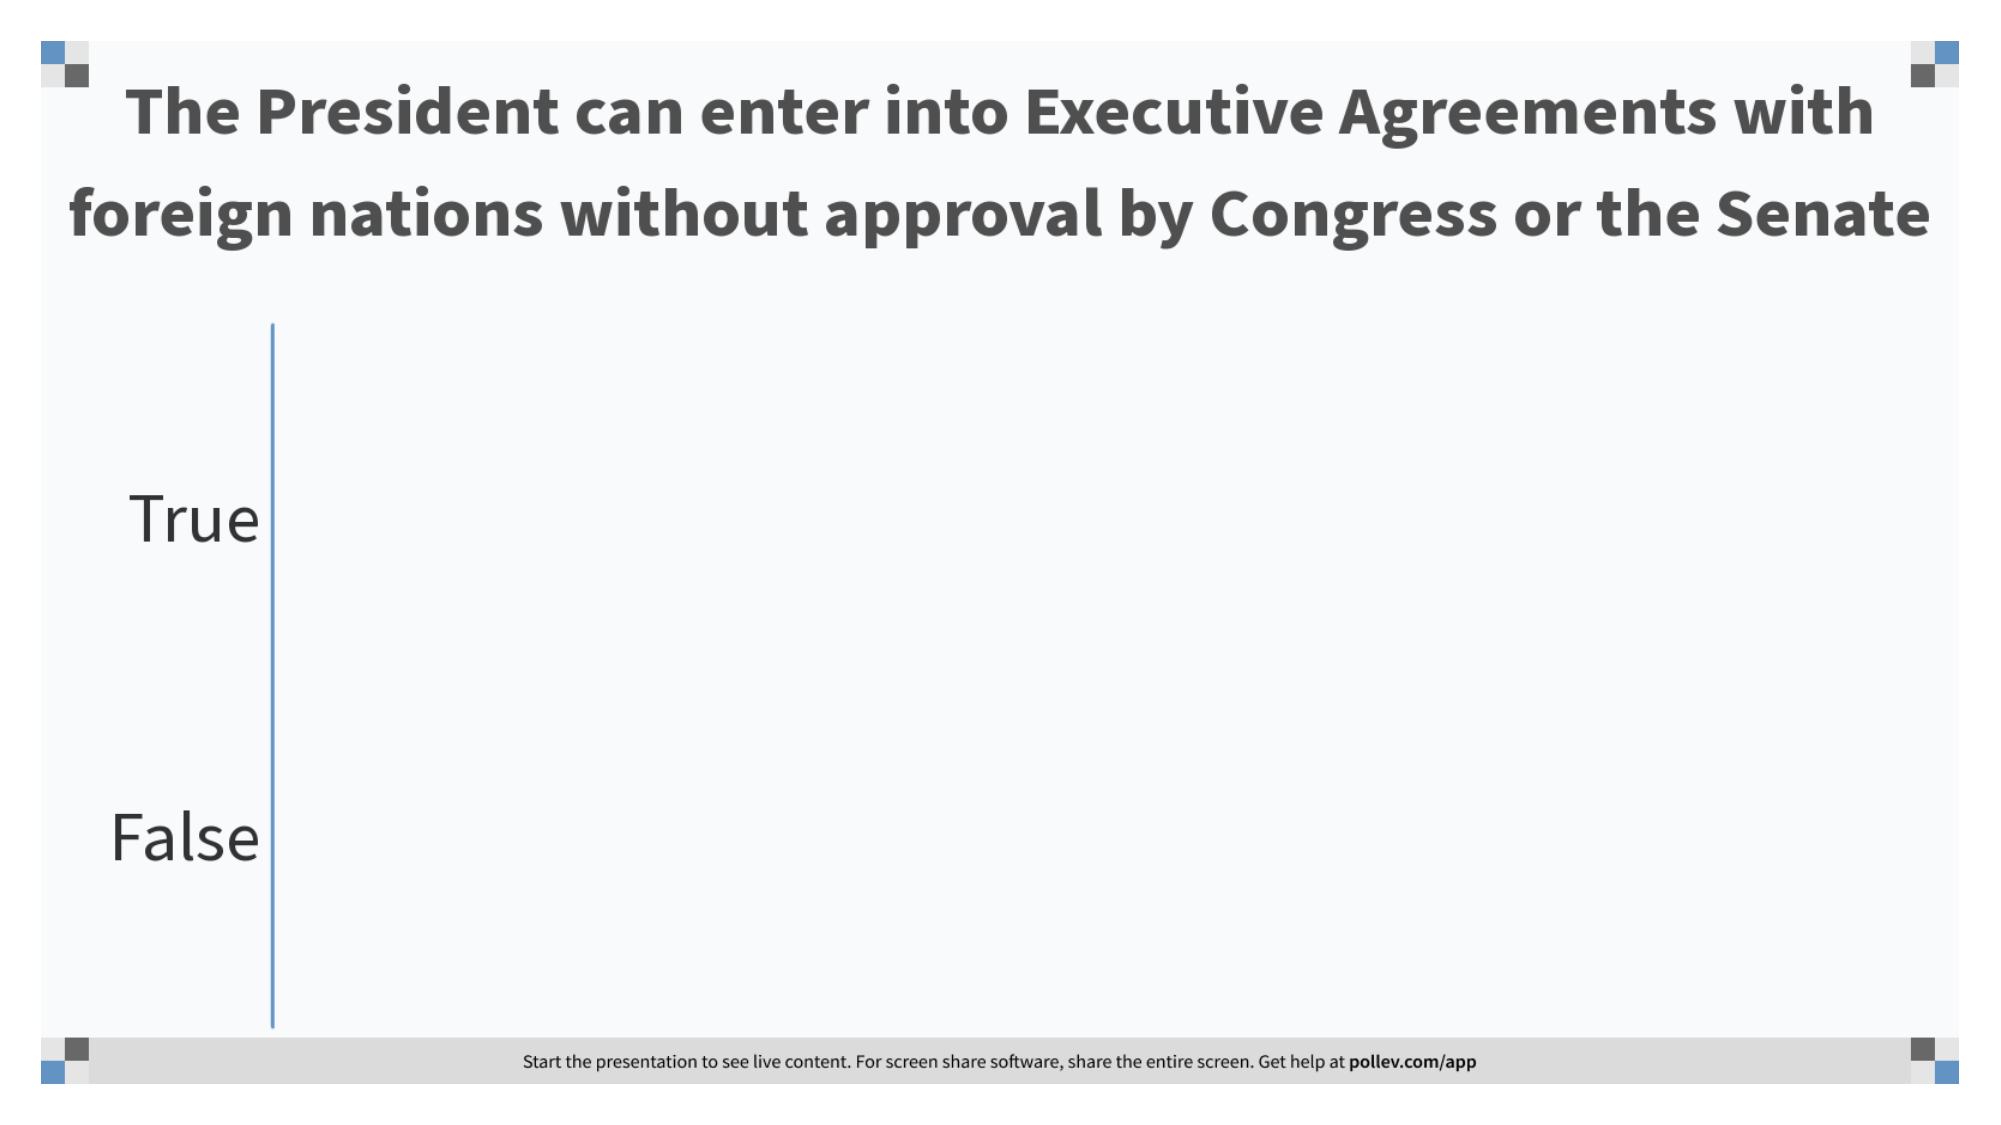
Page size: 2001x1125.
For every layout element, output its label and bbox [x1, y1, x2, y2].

picture [41, 41, 1959, 1084]
